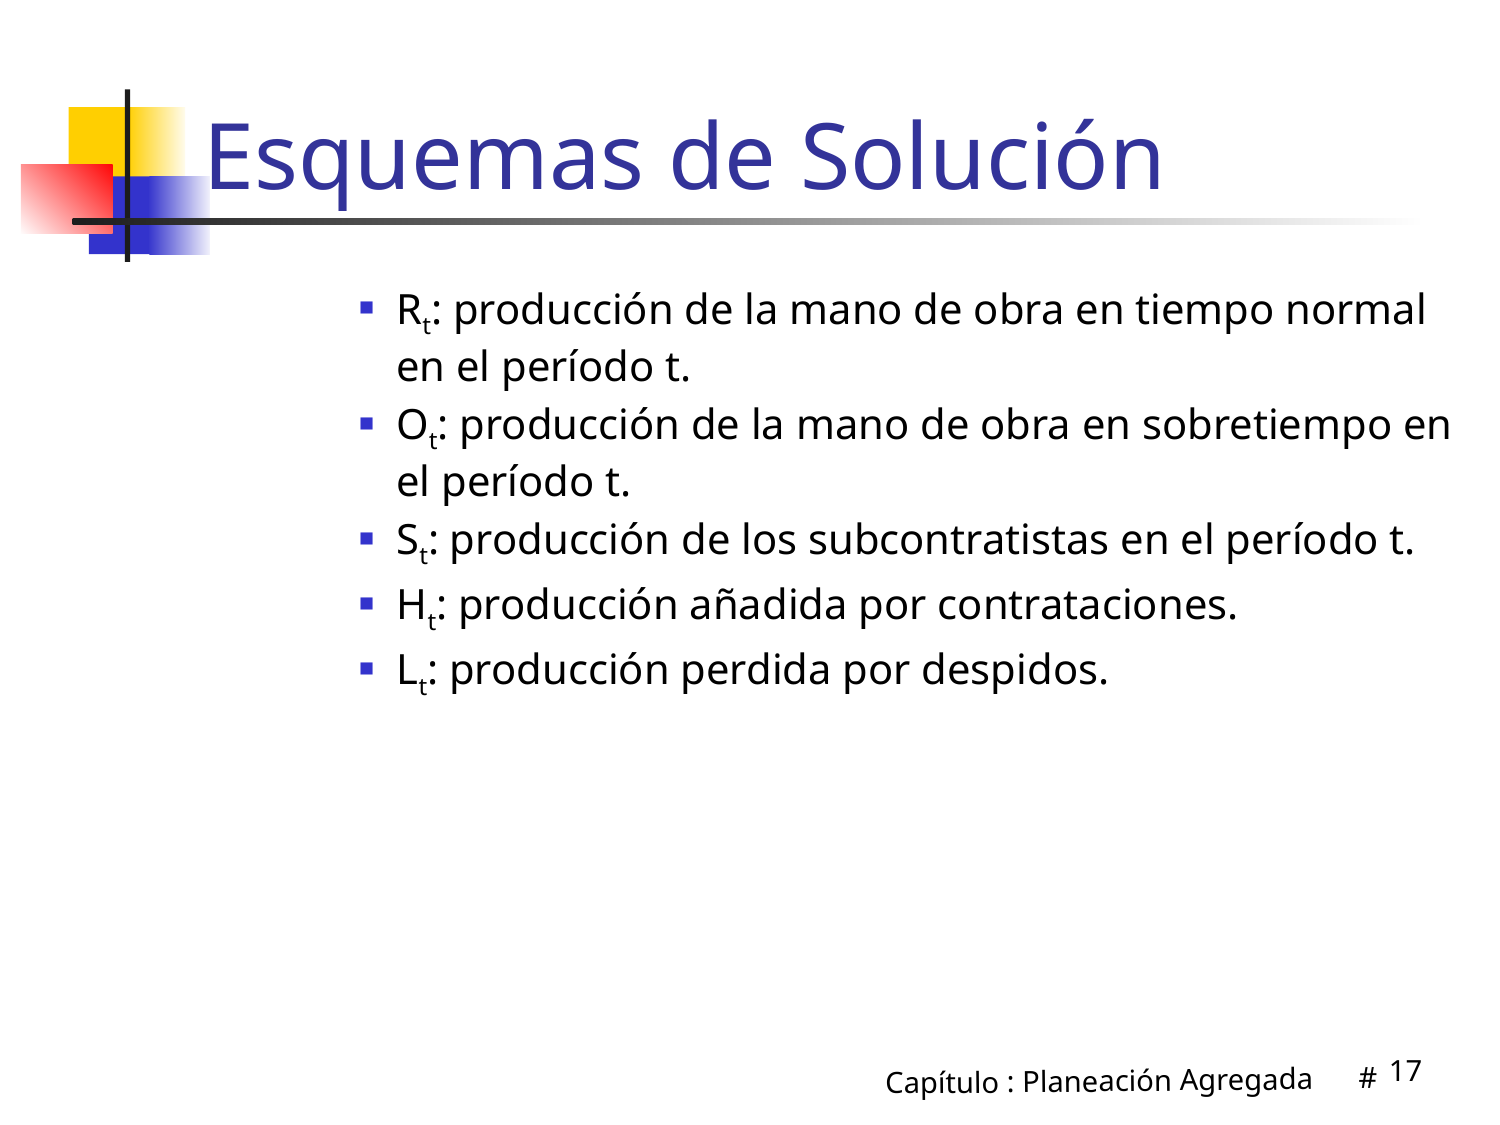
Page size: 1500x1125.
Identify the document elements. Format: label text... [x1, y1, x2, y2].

list Rt: producción de la mano de obra en tiempo normal en el período t. Ot: producción de la mano de obra en sobretiempo en el período t. St: producción de los subcontratistas en el período t. Ht: producción añadida por contrataciones. Lt: producción perdida por despidos. [193, 274, 1470, 1007]
footer Capítulo : Planeación Agregada # [836, 1028, 1427, 1109]
slide_number 17 [1124, 1024, 1438, 1101]
title Esquemas de Solución [188, 27, 1468, 216]
